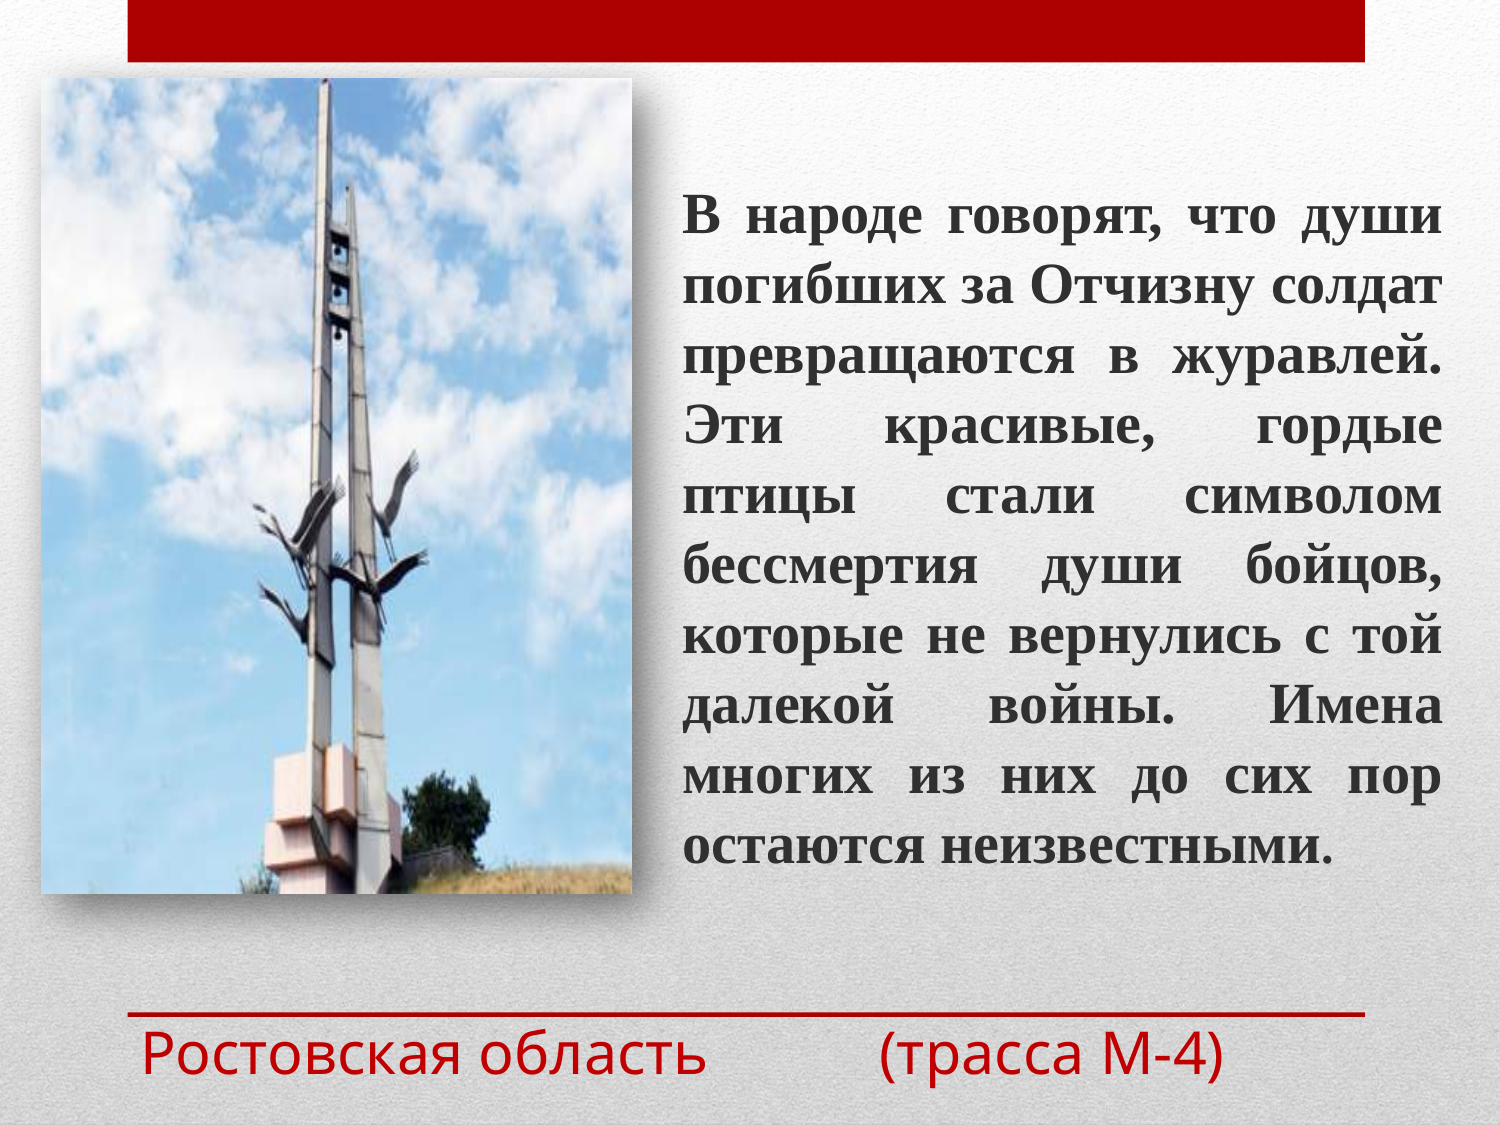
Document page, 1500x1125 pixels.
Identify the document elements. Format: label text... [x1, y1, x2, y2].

list В народе говорят, что души погибших за Отчизну солдат превращаются в журавлей. Эти красивые, гордые птицы стали символом бессмертия души бойцов, которые не вернулись с той далекой войны. Имена многих из них до сих пор остаются неизвестными. [667, 75, 1459, 976]
picture [40, 77, 633, 894]
title Ростовская область (трасса М-4) [125, 964, 1377, 1094]
